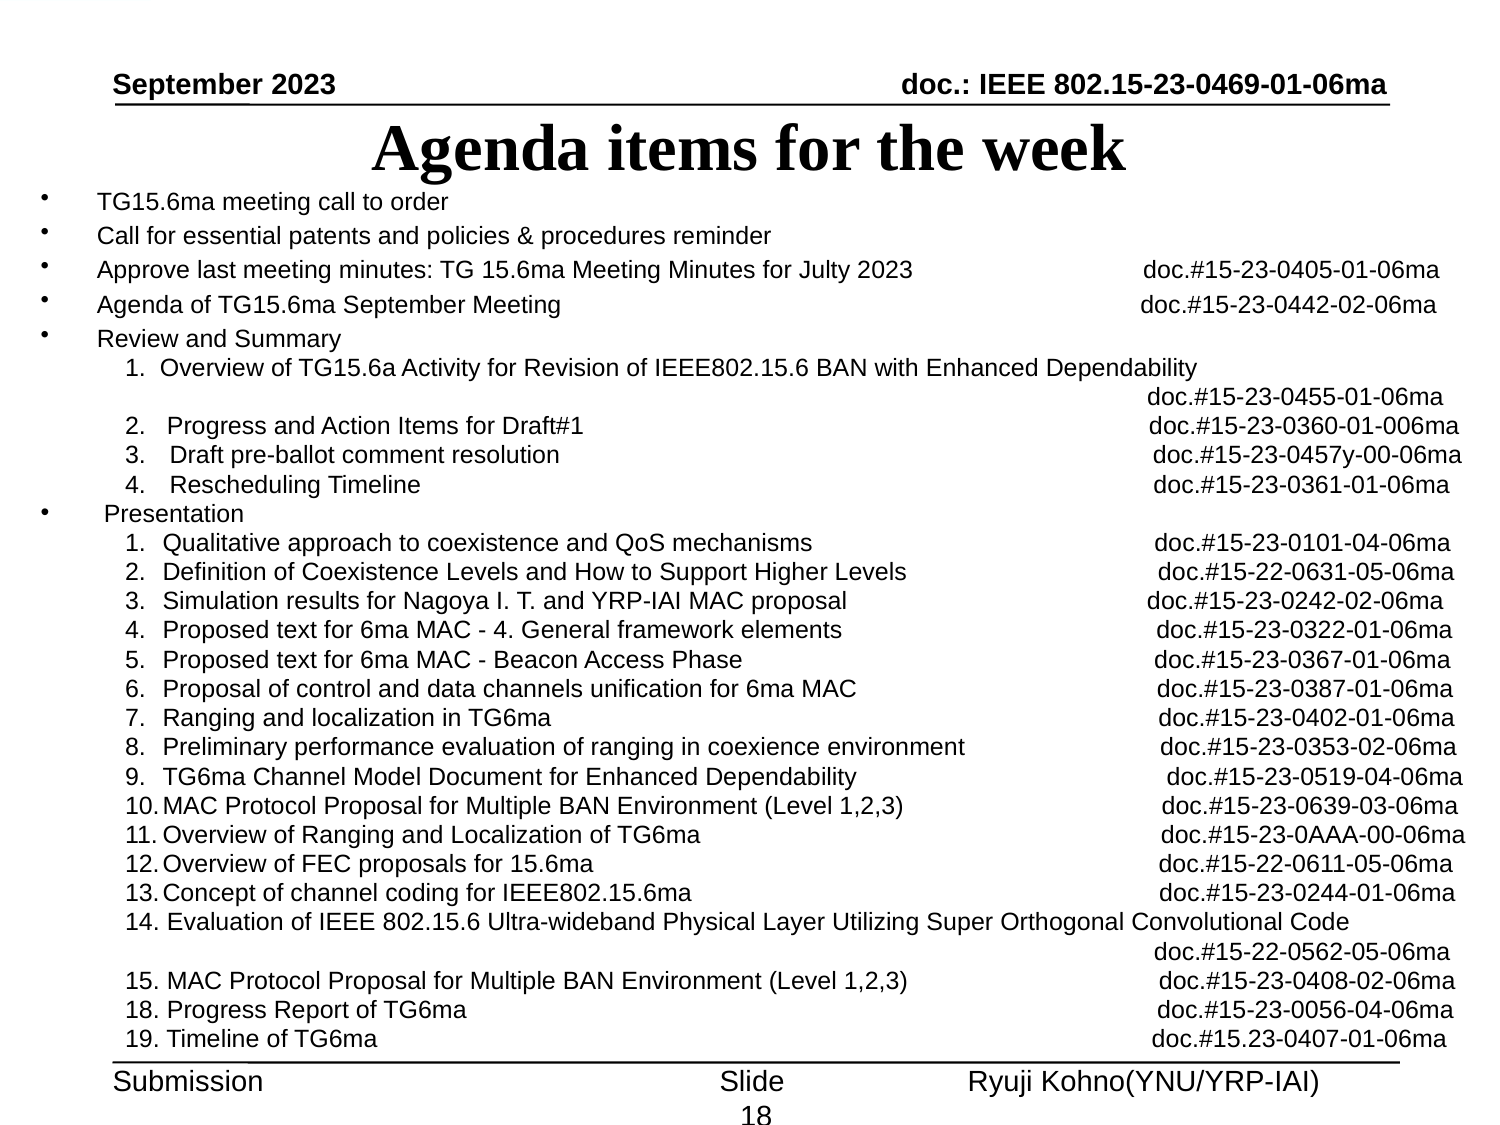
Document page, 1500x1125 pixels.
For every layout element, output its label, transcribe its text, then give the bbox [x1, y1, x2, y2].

list TG15.6ma meeting call to order Call for essential patents and policies & procedures reminder Approve last meeting minutes: TG 15.6ma Meeting Minutes for Julty 2023 doc.#15-23-0405-01-06ma Agenda of TG15.6ma September Meeting doc.#15-23-0442-02-06ma Review and Summary 1. Overview of TG15.6a Activity for Revision of IEEE802.15.6 BAN with Enhanced Dependability doc.#15-23-0455-01-06ma 2. Progress and Action Items for Draft#1 doc.#15-23-0360-01-006ma Draft pre-ballot comment resolution doc.#15-23-0457y-00-06ma Rescheduling Timeline doc.#15-23-0361-01-06ma Presentation Qualitative approach to coexistence and QoS mechanisms doc.#15-23-0101-04-06ma Definition of Coexistence Levels and How to Support Higher Levels doc.#15-22-0631-05-06ma Simulation results for Nagoya I. T. and YRP-IAI MAC proposal doc.#15-23-0242-02-06ma Proposed text for 6ma MAC - 4. General framework elements doc.#15-23-0322-01-06ma Proposed text for 6ma MAC - Beacon Access Phase doc.#15-23-0367-01-06ma Proposal of control and data channels unification for 6ma MAC doc.#15-23-0387-01-06ma Ranging and localization in TG6ma doc.#15-23-0402-01-06ma Preliminary performance evaluation of ranging in coexience environment doc.#15-23-0353-02-06ma TG6ma Channel Model Document for Enhanced Dependability doc.#15-23-0519-04-06ma MAC Protocol Proposal for Multiple BAN Environment (Level 1,2,3) doc.#15-23-0639-03-06ma Overview of Ranging and Localization of TG6ma doc.#15-23-0AAA-00-06ma Overview of FEC proposals for 15.6ma doc.#15-22-0611-05-06ma Concept of channel coding for IEEE802.15.6ma doc.#15-23-0244-01-06ma 14. Evaluation of IEEE 802.15.6 Ultra-wideband Physical Layer Utilizing Super Orthogonal Convolutional Code doc.#15-22-0562-05-06ma 15. MAC Protocol Proposal for Multiple BAN Environment (Level 1,2,3) doc.#15-23-0408-02-06ma 18. Progress Report of TG6ma doc.#15-23-0056-04-06ma 19. Timeline of TG6ma doc.#15.23-0407-01-06ma [25, 178, 1491, 1084]
slide_number Slide 18 [712, 1062, 800, 1093]
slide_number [112, 0, 375, 100]
title Agenda items for the week [112, 108, 1388, 179]
